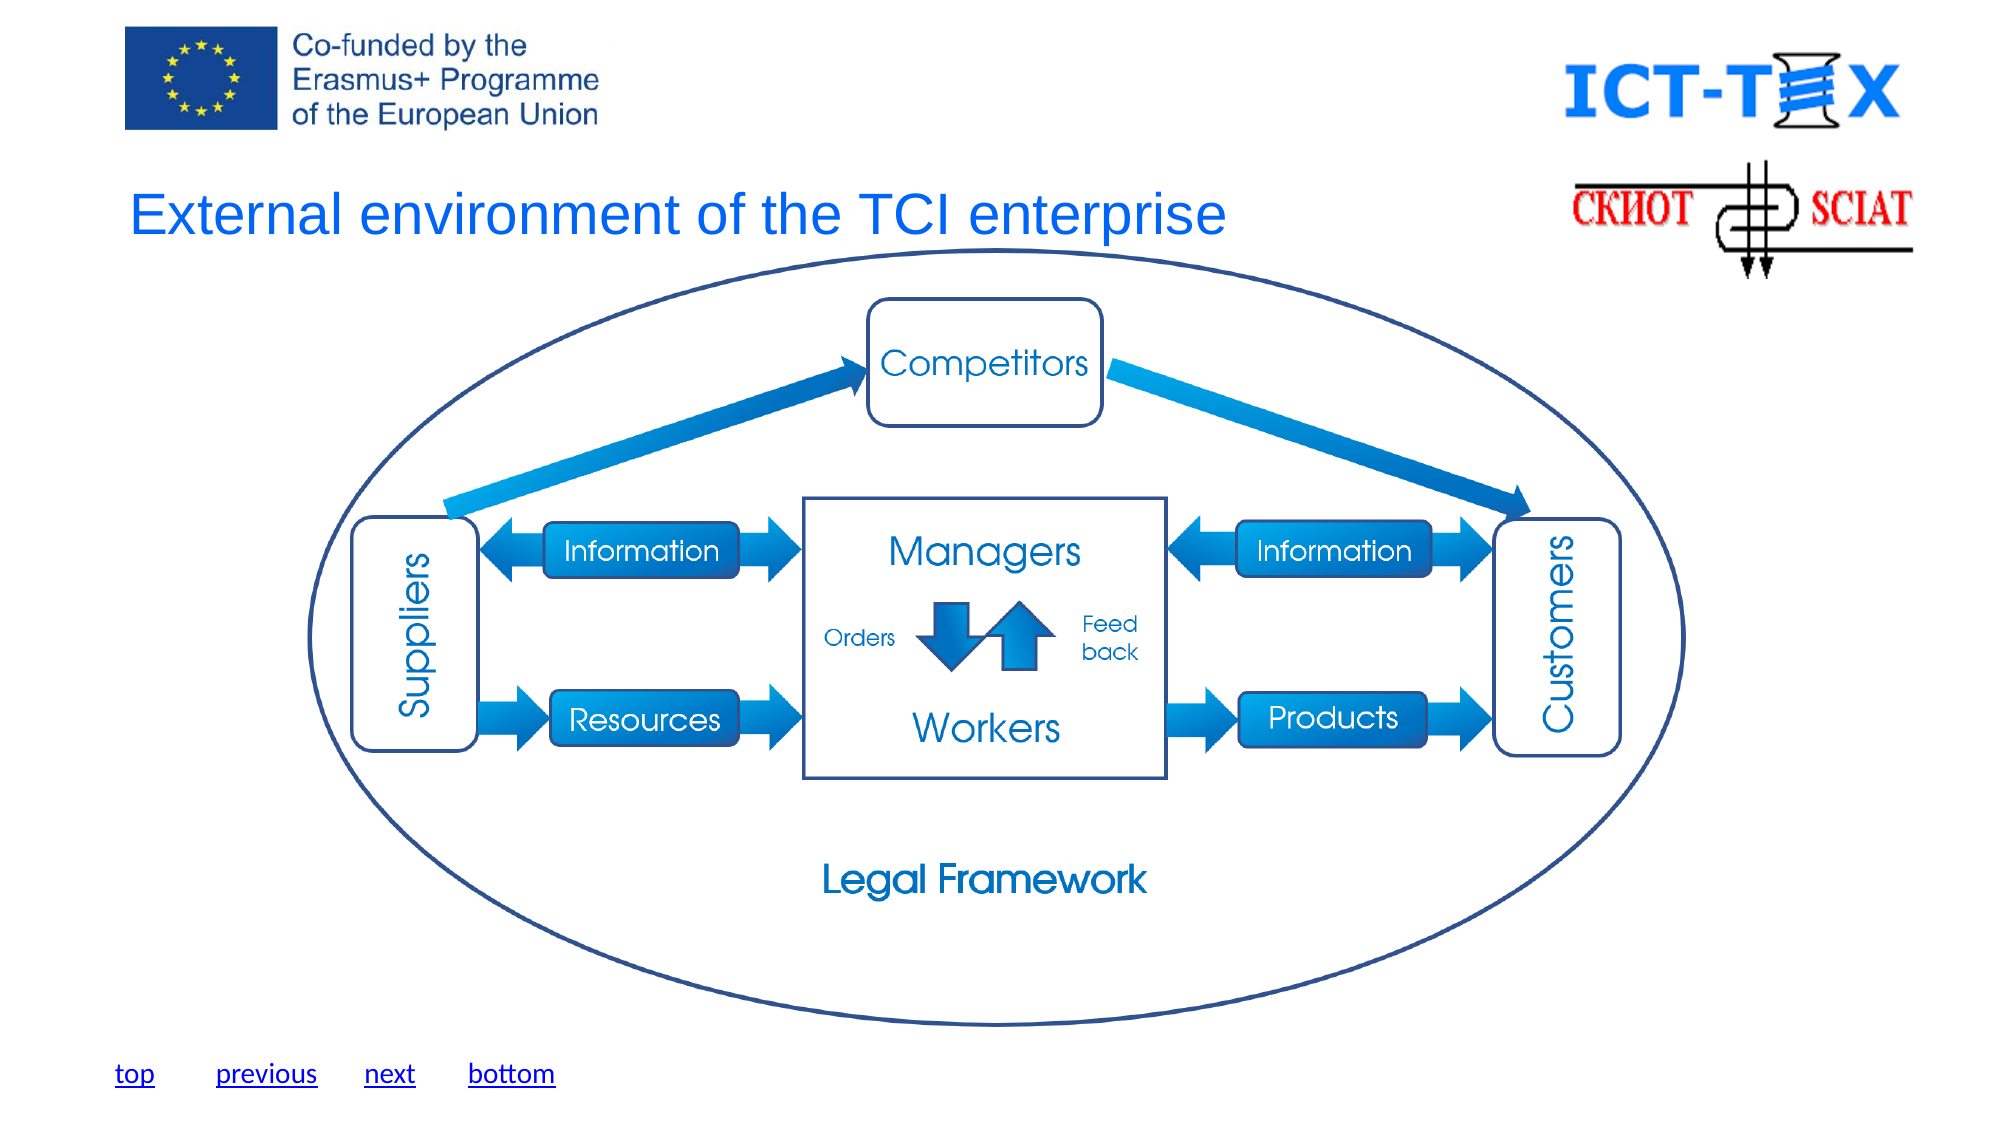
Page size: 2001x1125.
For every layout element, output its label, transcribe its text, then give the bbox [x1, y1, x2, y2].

picture [290, 135, 1918, 1040]
picture [1539, 46, 1925, 133]
title External environment of the TCI enterprise [114, 179, 1549, 243]
picture [125, 26, 673, 133]
